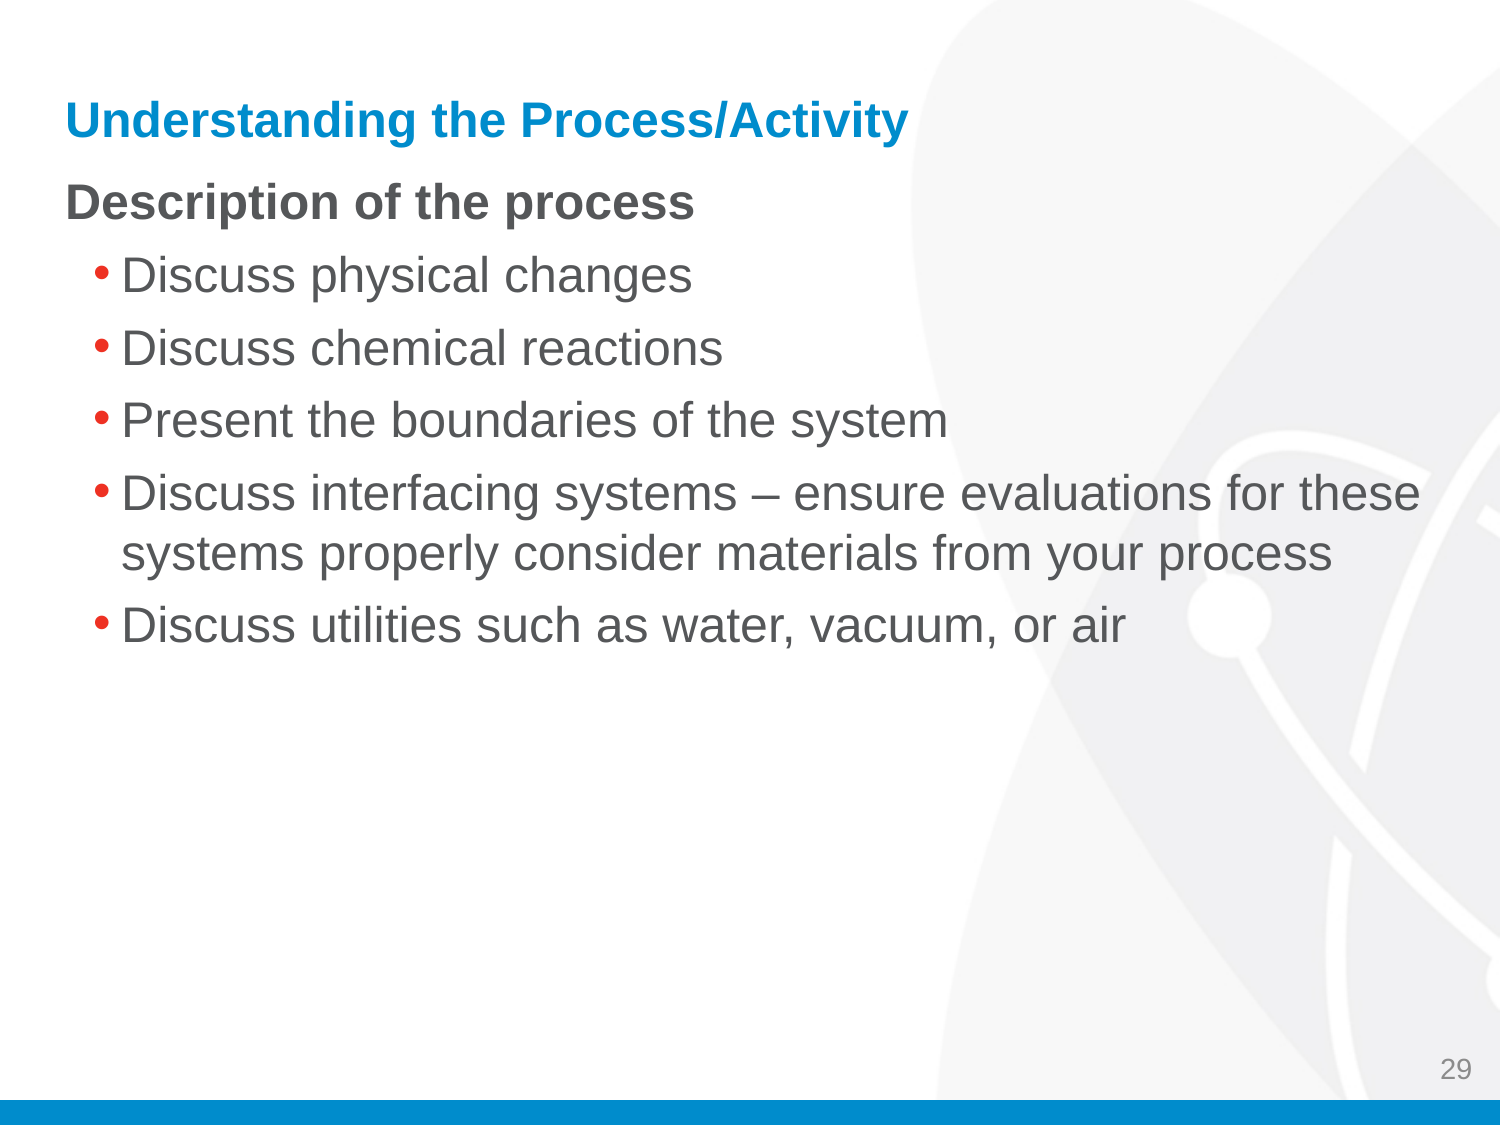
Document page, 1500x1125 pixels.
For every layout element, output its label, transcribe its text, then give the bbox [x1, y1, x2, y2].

title Understanding the Process/Activity [50, 50, 1450, 148]
picture [0, 0, 1500, 1099]
list Description of the process Discuss physical changes Discuss chemical reactions Present the boundaries of the system Discuss interfacing systems – ensure evaluations for these systems properly consider materials from your process Discuss utilities such as water, vacuum, or air [50, 162, 1450, 1000]
slide_number 29 [1412, 1037, 1488, 1098]
